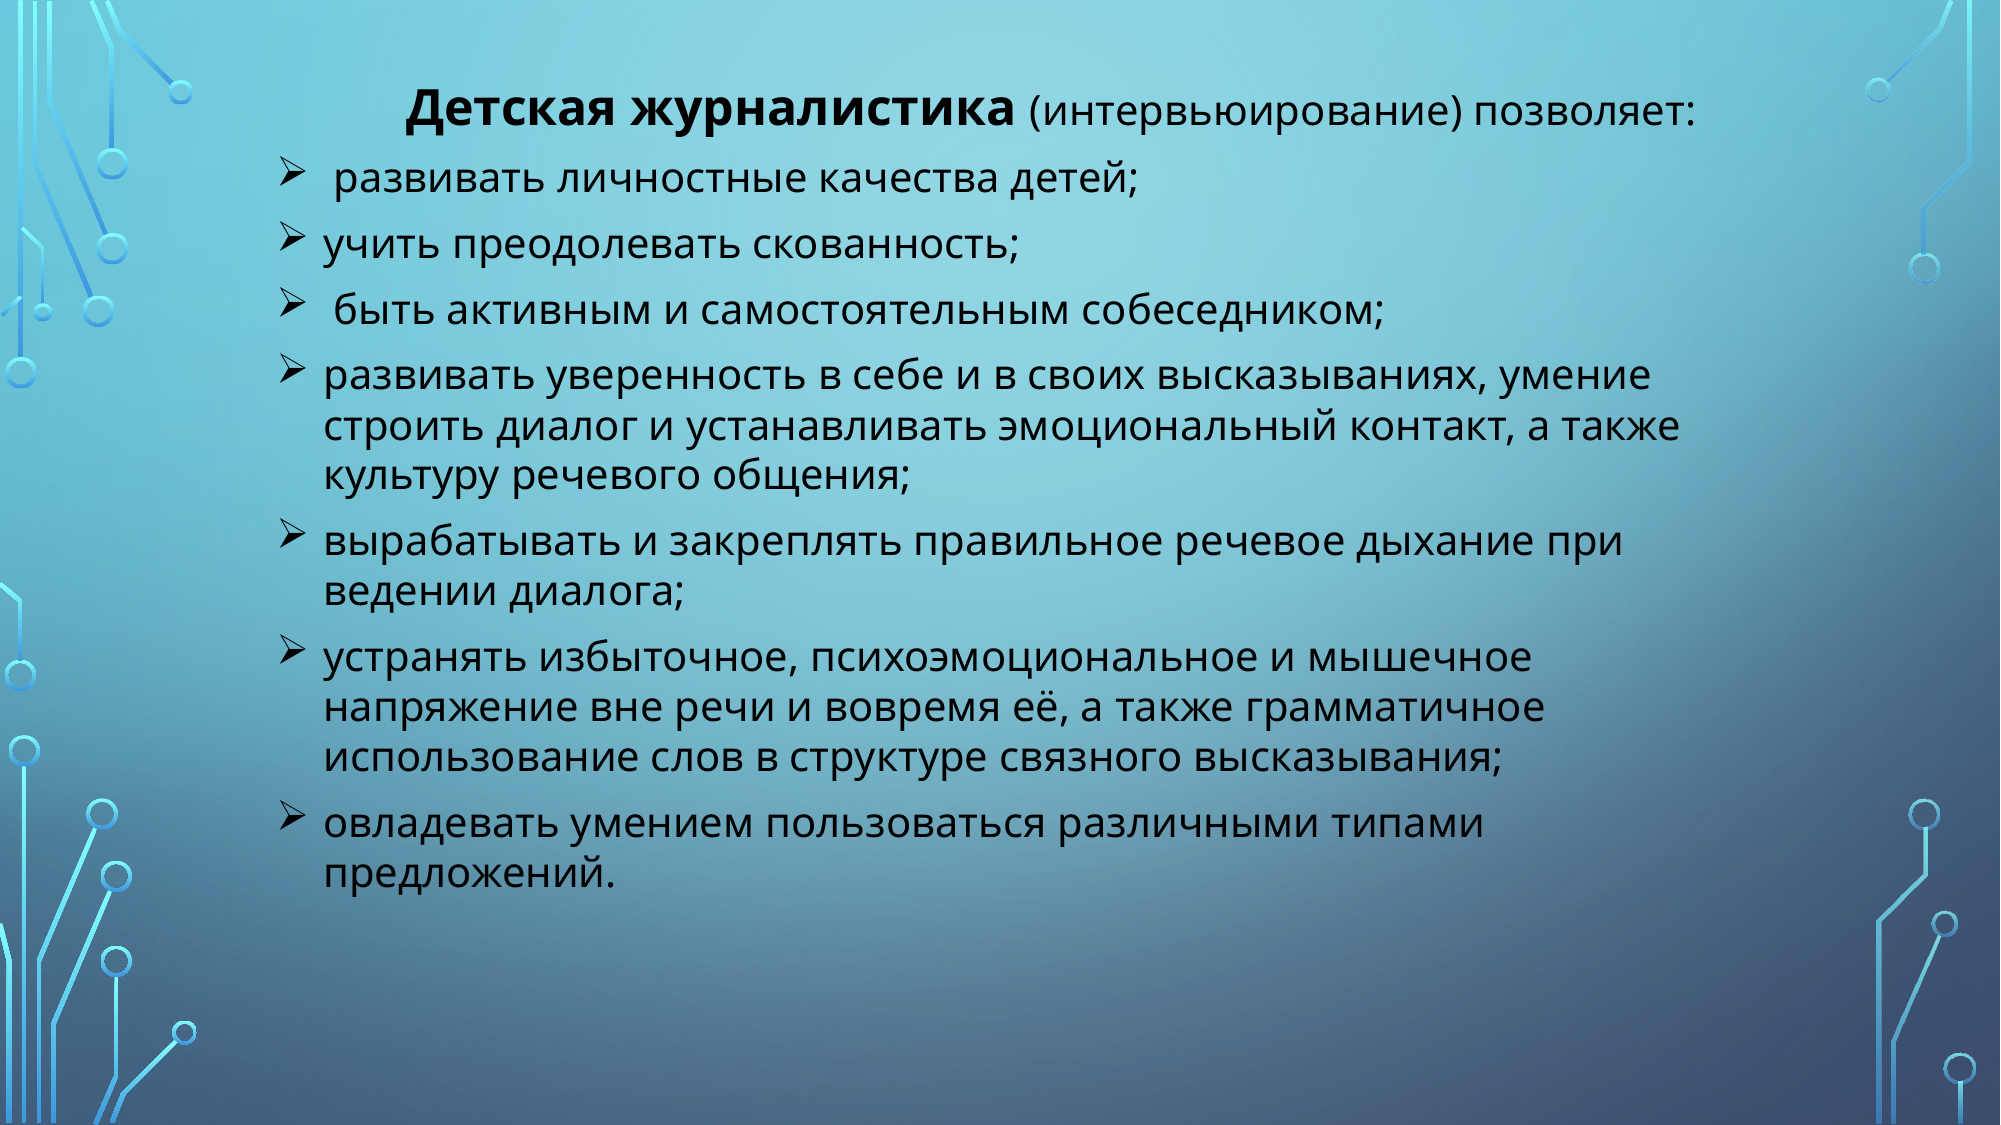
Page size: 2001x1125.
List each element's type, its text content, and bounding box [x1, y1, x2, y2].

text_box Детская журналистика (интервьюирование) позволяет: развивать личностные качества детей; учить преодолевать скованность; быть активным и самостоятельным собеседником; развивать уверенность в себе и в своих высказываниях, умение строить диалог и устанавливать эмоциональный контакт, а также культуру речевого общения; вырабатывать и закреплять правильное речевое дыхание при ведении диалога; устранять избыточное, психоэмоциональное и мышечное напряжение вне речи и вовремя её, а также грамматичное использование слов в структуре связного высказывания; овладевать умением пользоваться различными типами предложений. [261, 68, 1715, 903]
